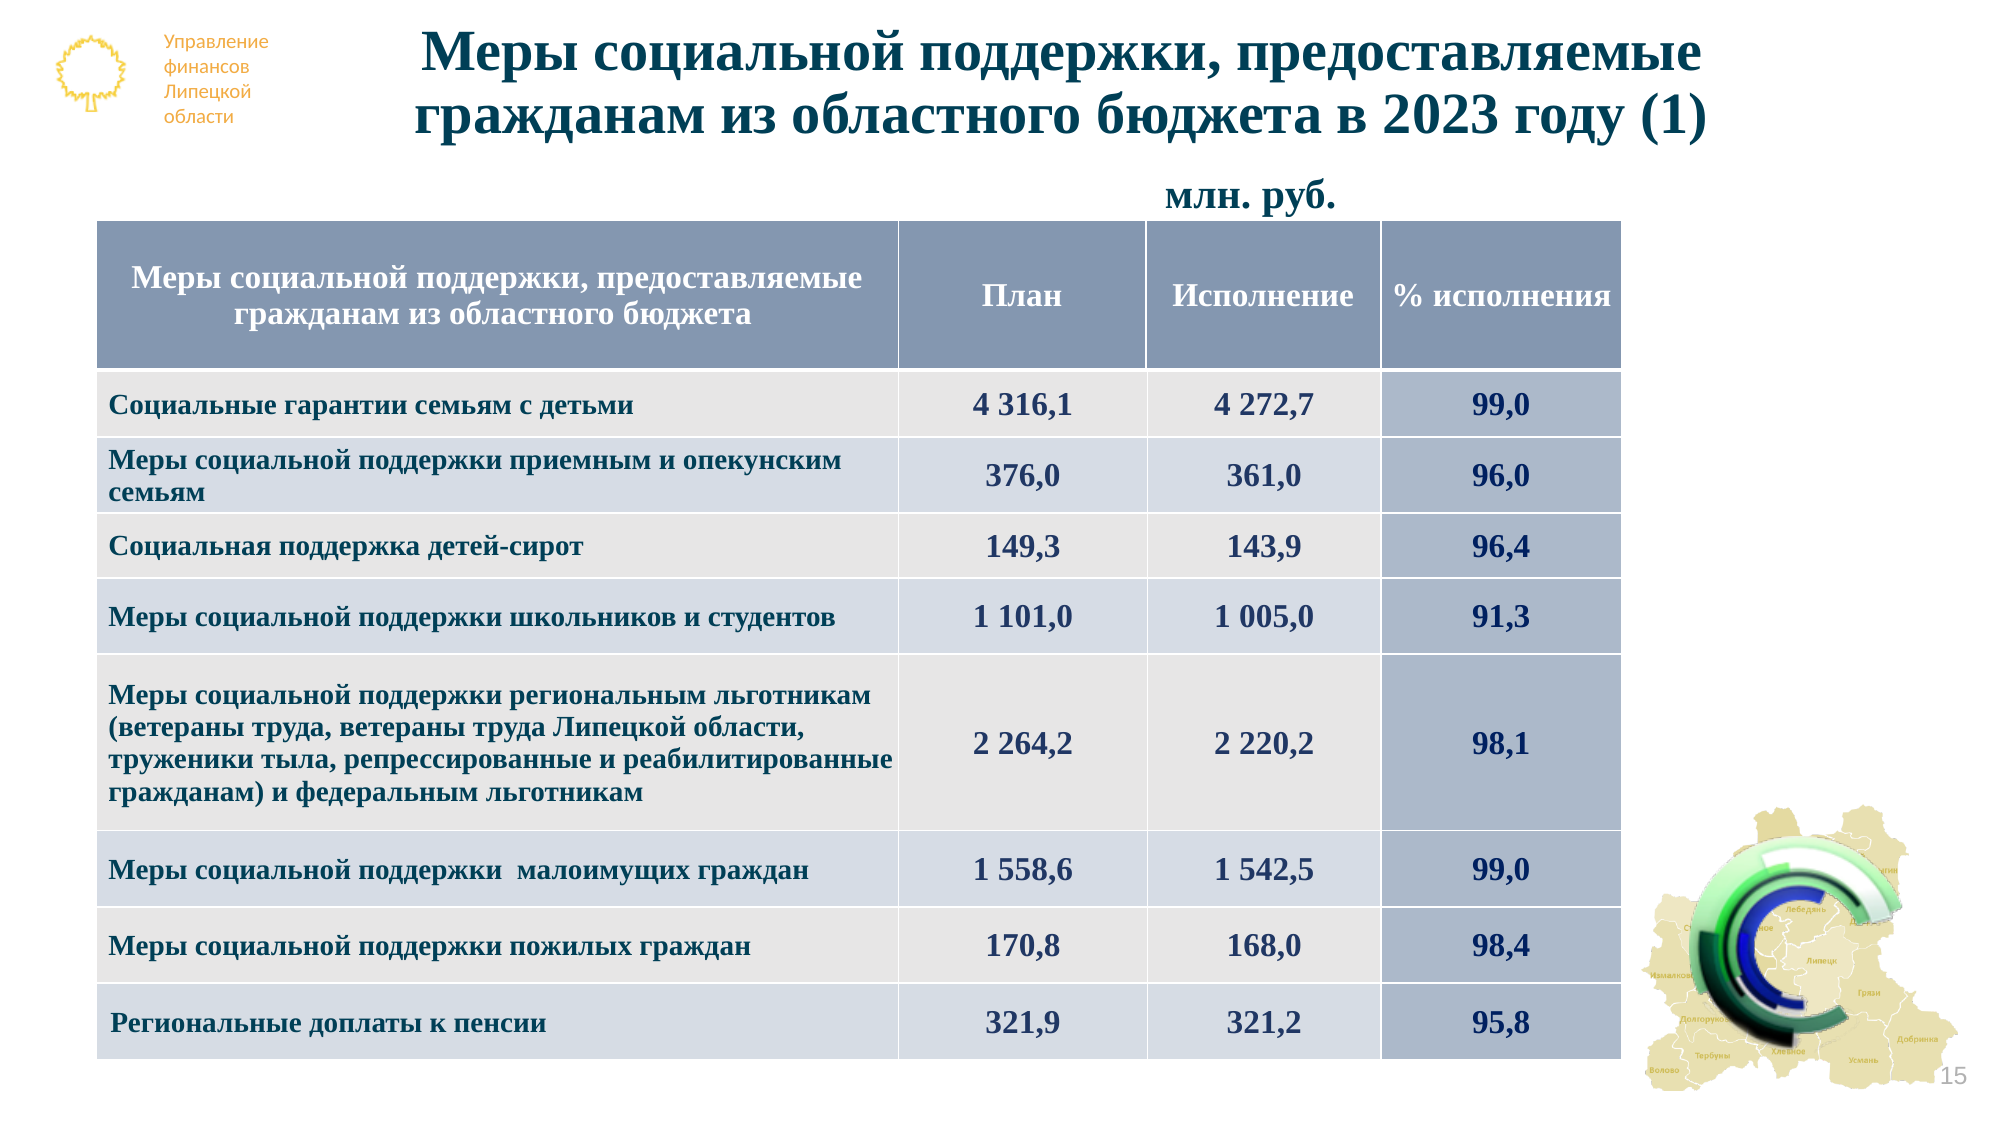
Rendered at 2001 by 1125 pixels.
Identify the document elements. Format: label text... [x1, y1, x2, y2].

table_header 99,0 [1382, 372, 1621, 436]
table_cell 91,3 [1382, 579, 1621, 653]
table_cell Меры социальной поддержки региональным льготникам (ветераны труда, ветераны труда Липецкой области, труженики тыла, репрессированные и реабилитированные гражданам) и федеральным льготникам [97, 655, 898, 830]
table_cell 1 542,5 [1148, 831, 1380, 906]
table_header Меры социальной поддержки, предоставляемые гражданам из областного бюджета [97, 221, 898, 368]
table_cell Социальная поддержка детей-сирот [97, 514, 898, 577]
title Меры социальной поддержки, предоставляемые гражданам из областного бюджета в 2023 году (1) [298, 11, 1825, 155]
table_header Исполнение [1147, 221, 1380, 368]
picture [53, 32, 128, 116]
text_box млн. руб. [1150, 159, 1388, 225]
table_cell 170,8 [899, 908, 1147, 982]
table_header 4 272,7 [1148, 372, 1380, 436]
table_cell Меры социальной поддержки малоимущих граждан [97, 831, 898, 906]
table_cell 143,9 [1148, 514, 1380, 577]
table_cell 321,9 [899, 984, 1147, 1059]
table_cell 98,1 [1382, 655, 1621, 830]
table_cell 2 264,2 [899, 655, 1147, 830]
table_cell Меры социальной поддержки приемным и опекунским семьям [97, 438, 898, 512]
table_cell 95,8 [1382, 984, 1621, 1059]
table_cell 376,0 [899, 438, 1147, 512]
table_cell 99,0 [1382, 831, 1621, 906]
table_header % исполнения [1382, 221, 1621, 368]
table_cell 149,3 [899, 514, 1147, 577]
table_cell 361,0 [1148, 438, 1380, 512]
picture [1641, 804, 1958, 1044]
table_cell 96,0 [1382, 438, 1621, 512]
table_cell 1 005,0 [1148, 579, 1380, 653]
table_cell 168,0 [1148, 908, 1380, 982]
table_header Социальные гарантии семьям с детьми [97, 372, 898, 436]
table_cell Региональные доплаты к пенсии [97, 984, 898, 1059]
table_cell 98,4 [1382, 908, 1621, 982]
table_cell Меры социальной поддержки школьников и студентов [97, 579, 898, 653]
table_header 4 316,1 [899, 372, 1147, 436]
table_cell Меры социальной поддержки пожилых граждан [97, 908, 898, 982]
table_cell 96,4 [1382, 514, 1621, 577]
table_cell 2 220,2 [1148, 655, 1380, 830]
table_cell 1 558,6 [899, 831, 1147, 906]
table_header План [899, 221, 1145, 368]
slide_number 15 [1516, 1044, 1983, 1105]
table_cell 321,2 [1148, 984, 1380, 1059]
table_cell 1 101,0 [899, 579, 1147, 653]
